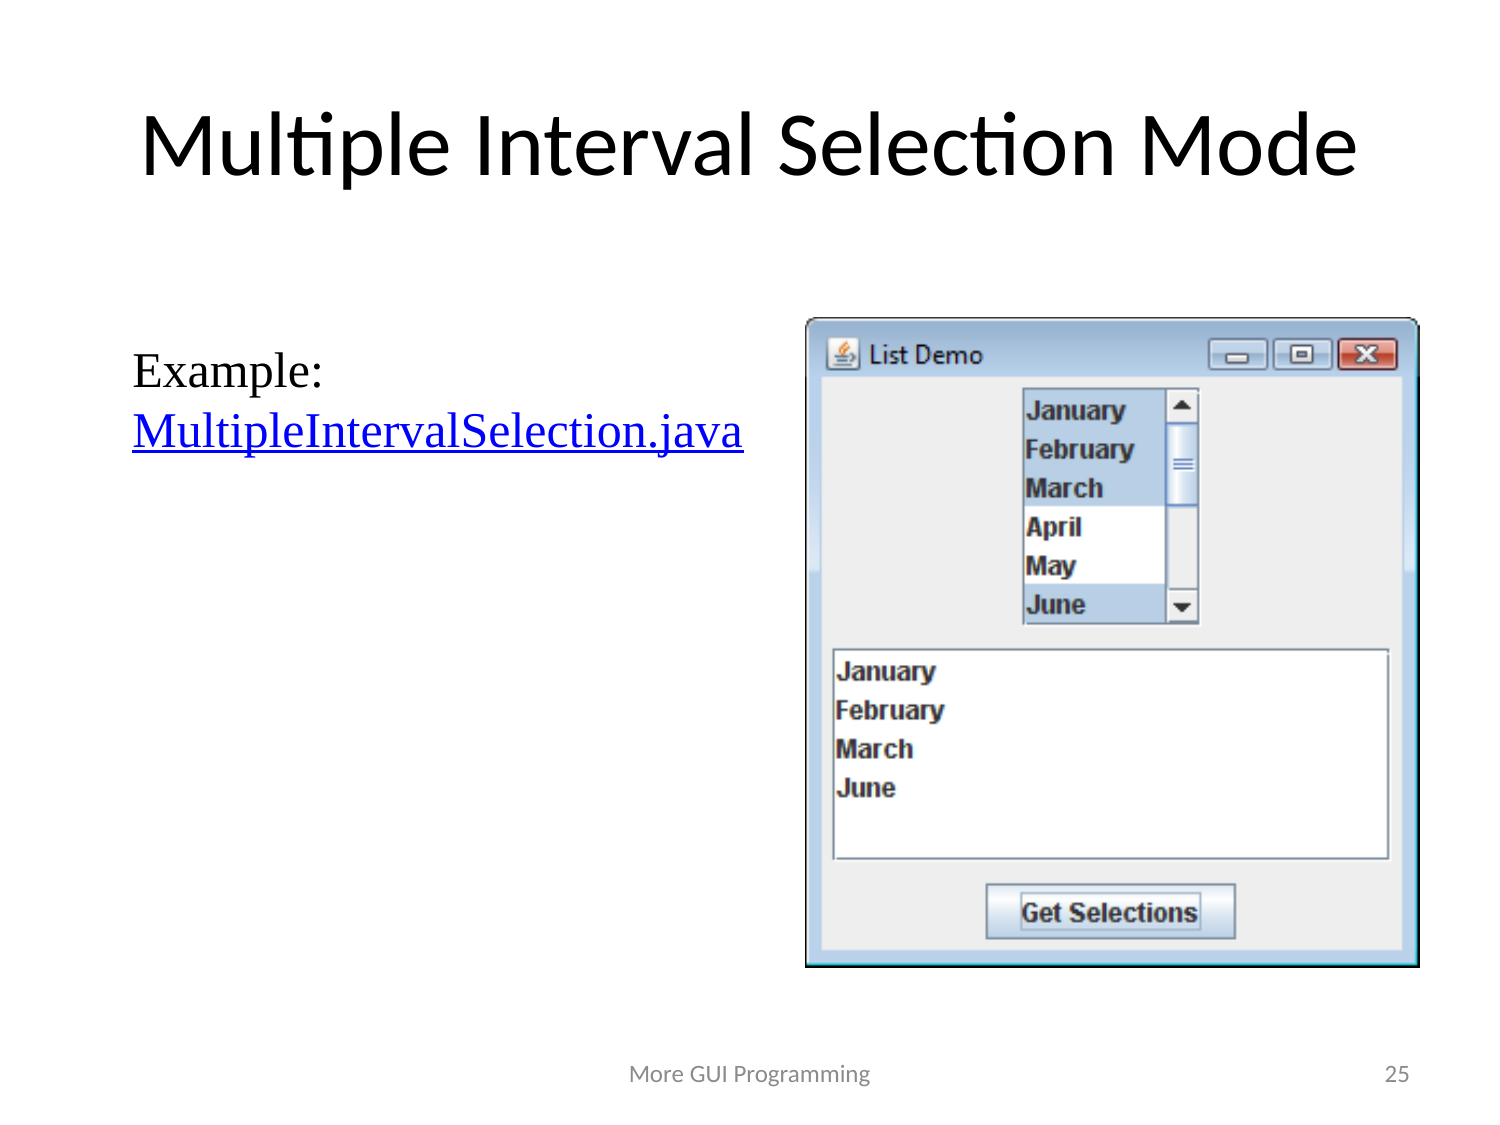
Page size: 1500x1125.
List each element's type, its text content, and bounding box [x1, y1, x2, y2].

slide_number 25 [1074, 1042, 1425, 1103]
footer More GUI Programming [512, 1042, 988, 1103]
picture [805, 317, 1420, 968]
title Multiple Interval Selection Mode [75, 45, 1425, 233]
text_box Example: MultipleIntervalSelection.java [117, 329, 759, 465]
